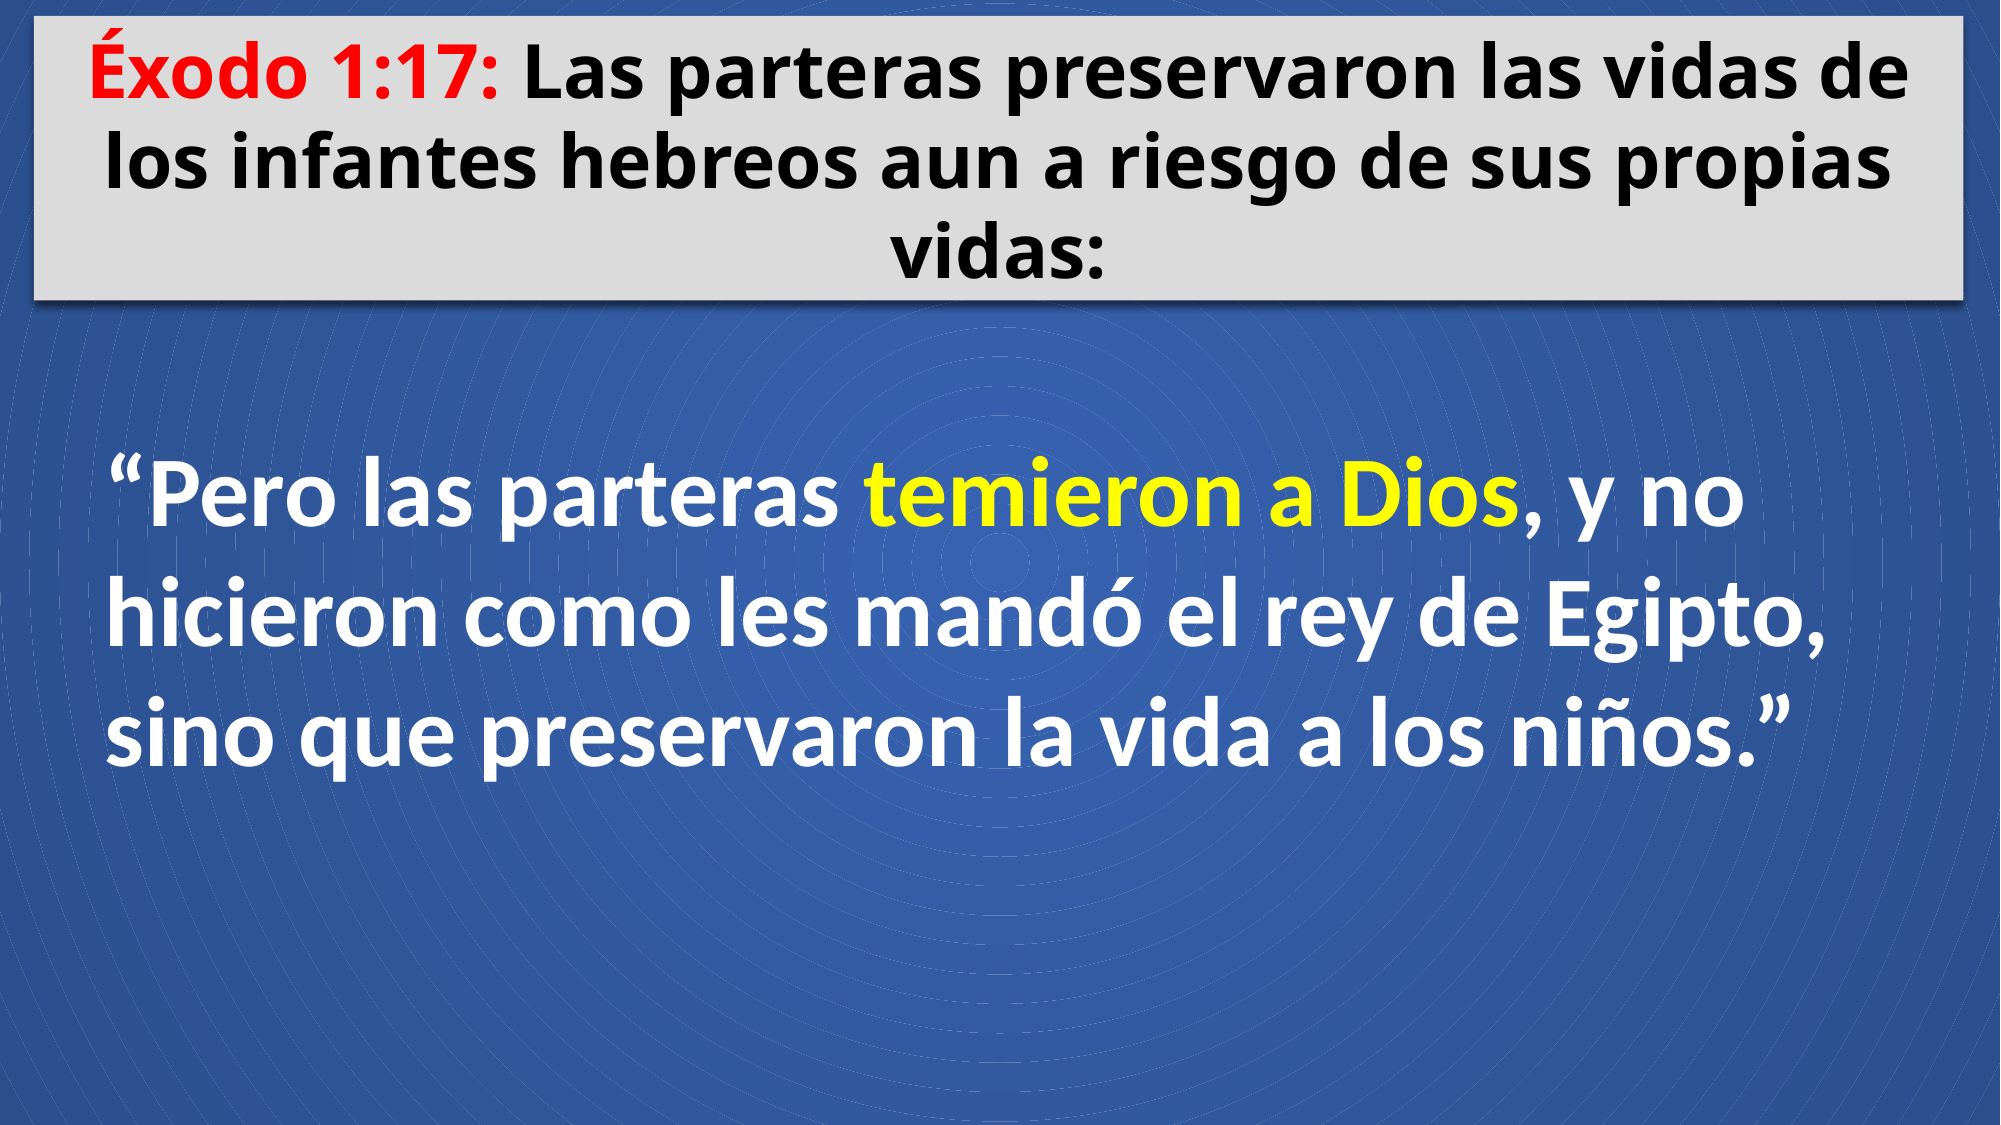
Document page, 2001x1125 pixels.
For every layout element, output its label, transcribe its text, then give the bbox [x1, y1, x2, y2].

text_box “Pero las parteras temieron a Dios, y no hicieron como les mandó el rey de Egipto, sino que preservaron la vida a los niños.” [89, 418, 1908, 794]
text_box Éxodo 1:17: Las parteras preservaron las vidas de los infantes hebreos aun a riesgo de sus propias vidas: [33, 15, 1964, 301]
